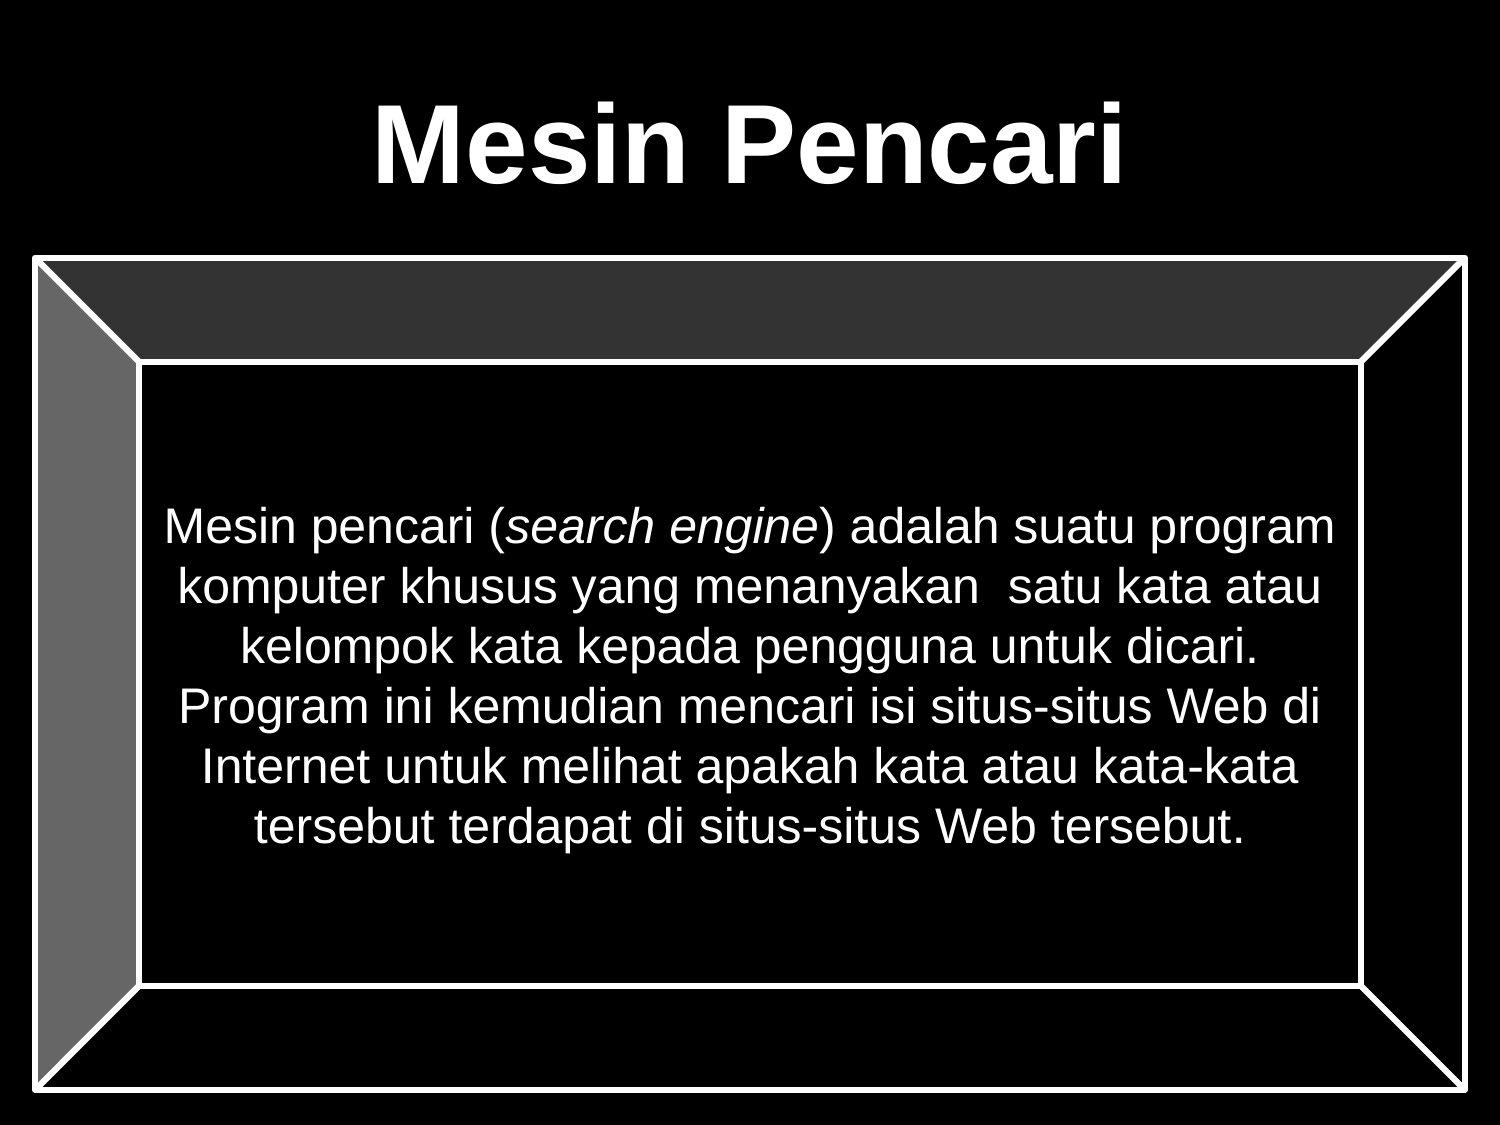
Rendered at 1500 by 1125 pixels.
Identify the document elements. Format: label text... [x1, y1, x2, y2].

text_box Mesin pencari (search engine) adalah suatu program komputer khusus yang menanyakan satu kata atau kelompok kata kepada pengguna untuk dicari. Program ini kemudian mencari isi situs-situs Web di Internet untuk melihat apakah kata atau kata-kata tersebut terdapat di situs-situs Web tersebut. [32, 255, 1468, 1093]
title Mesin Pencari [75, 45, 1425, 233]
